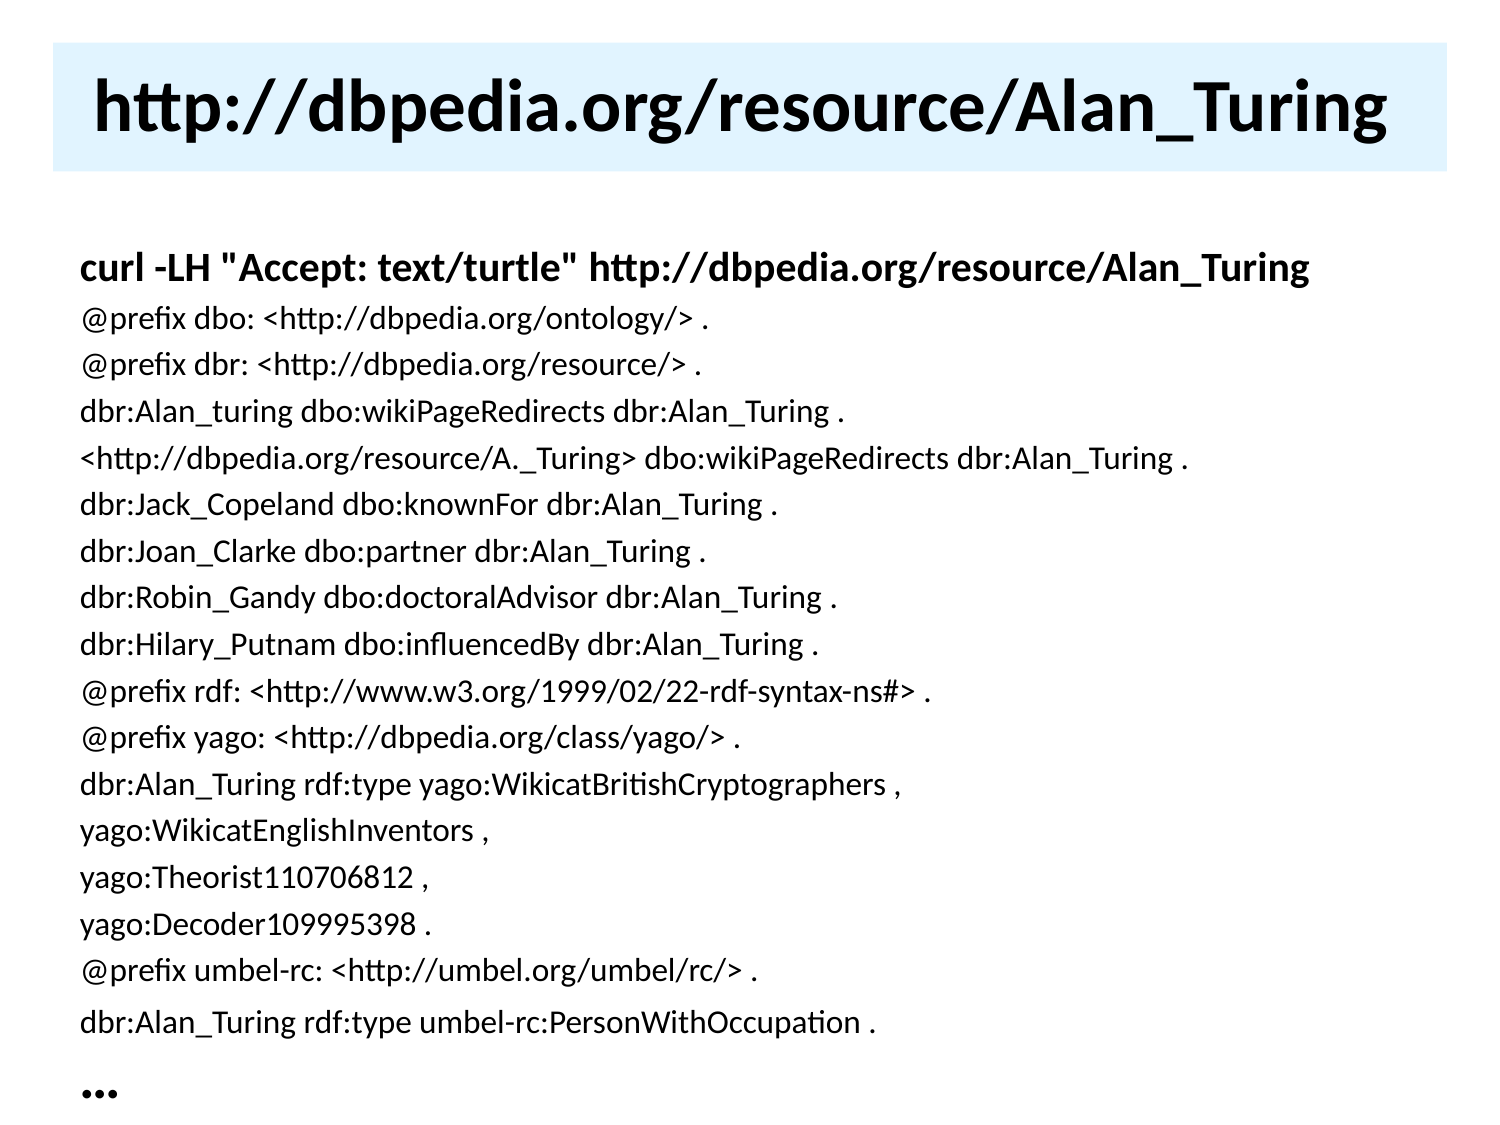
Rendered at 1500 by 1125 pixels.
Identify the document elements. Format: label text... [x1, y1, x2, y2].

title http://dbpedia.org/resource/Alan_Turing [53, 42, 1447, 172]
list curl -LH "Accept: text/turtle" http://dbpedia.org/resource/Alan_Turing @prefix dbo: <http://dbpedia.org/ontology/> . @prefix dbr: <http://dbpedia.org/resource/> . dbr:Alan_turing dbo:wikiPageRedirects dbr:Alan_Turing . <http://dbpedia.org/resource/A._Turing> dbo:wikiPageRedirects dbr:Alan_Turing . dbr:Jack_Copeland dbo:knownFor dbr:Alan_Turing . dbr:Joan_Clarke dbo:partner dbr:Alan_Turing . dbr:Robin_Gandy dbo:doctoralAdvisor dbr:Alan_Turing . dbr:Hilary_Putnam dbo:influencedBy dbr:Alan_Turing . @prefix rdf: <http://www.w3.org/1999/02/22-rdf-syntax-ns#> . @prefix yago: <http://dbpedia.org/class/yago/> . dbr:Alan_Turing rdf:type yago:WikicatBritishCryptographers , yago:WikicatEnglishInventors , yago:Theorist110706812 , yago:Decoder109995398 . @prefix umbel-rc: <http://umbel.org/umbel/rc/> . dbr:Alan_Turing rdf:type umbel-rc:PersonWithOccupation . … [64, 231, 1500, 1094]
